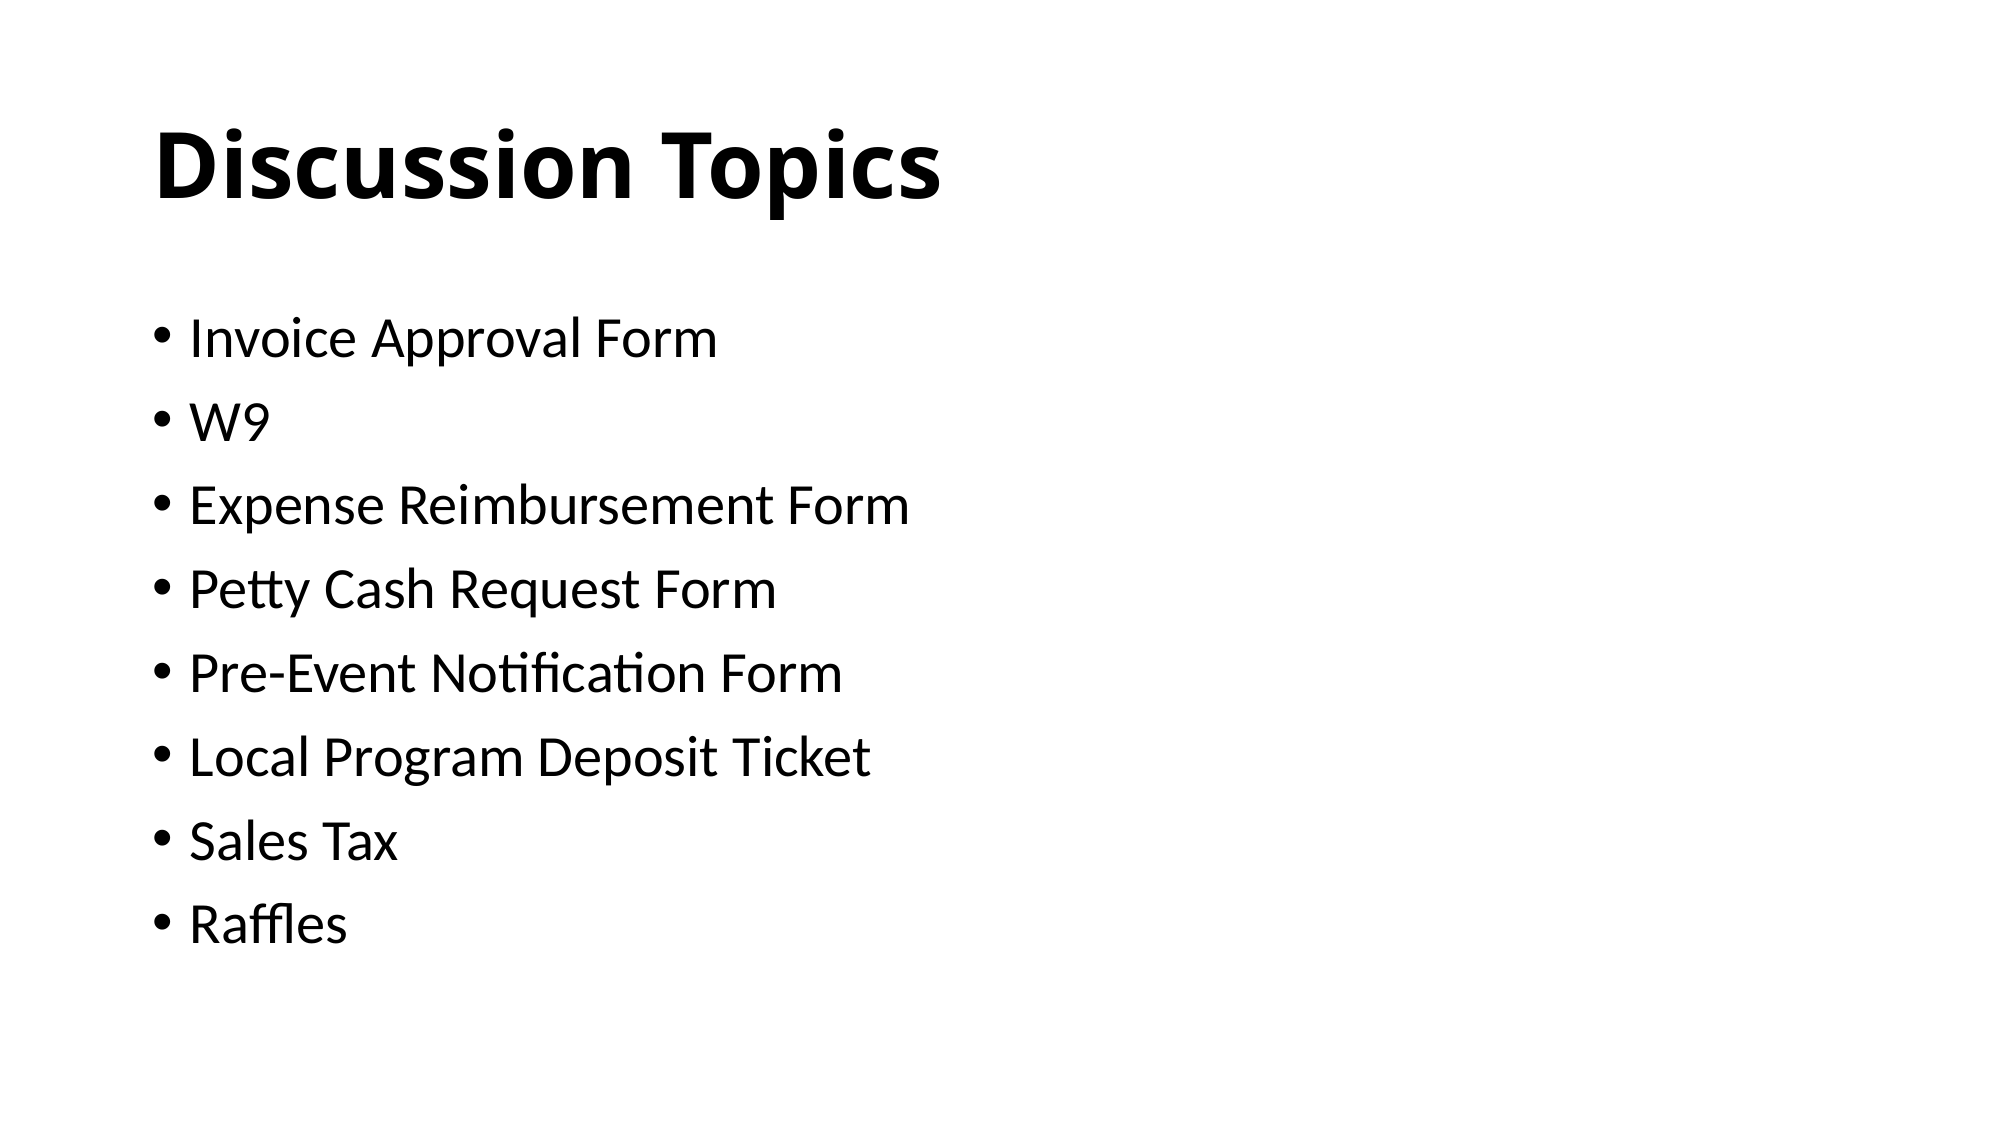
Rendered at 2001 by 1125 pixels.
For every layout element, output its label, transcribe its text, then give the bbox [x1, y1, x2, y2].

title Discussion Topics [137, 59, 1863, 278]
list Invoice Approval Form W9 Expense Reimbursement Form Petty Cash Request Form Pre-Event Notification Form Local Program Deposit Ticket Sales Tax Raffles [137, 299, 1863, 1014]
